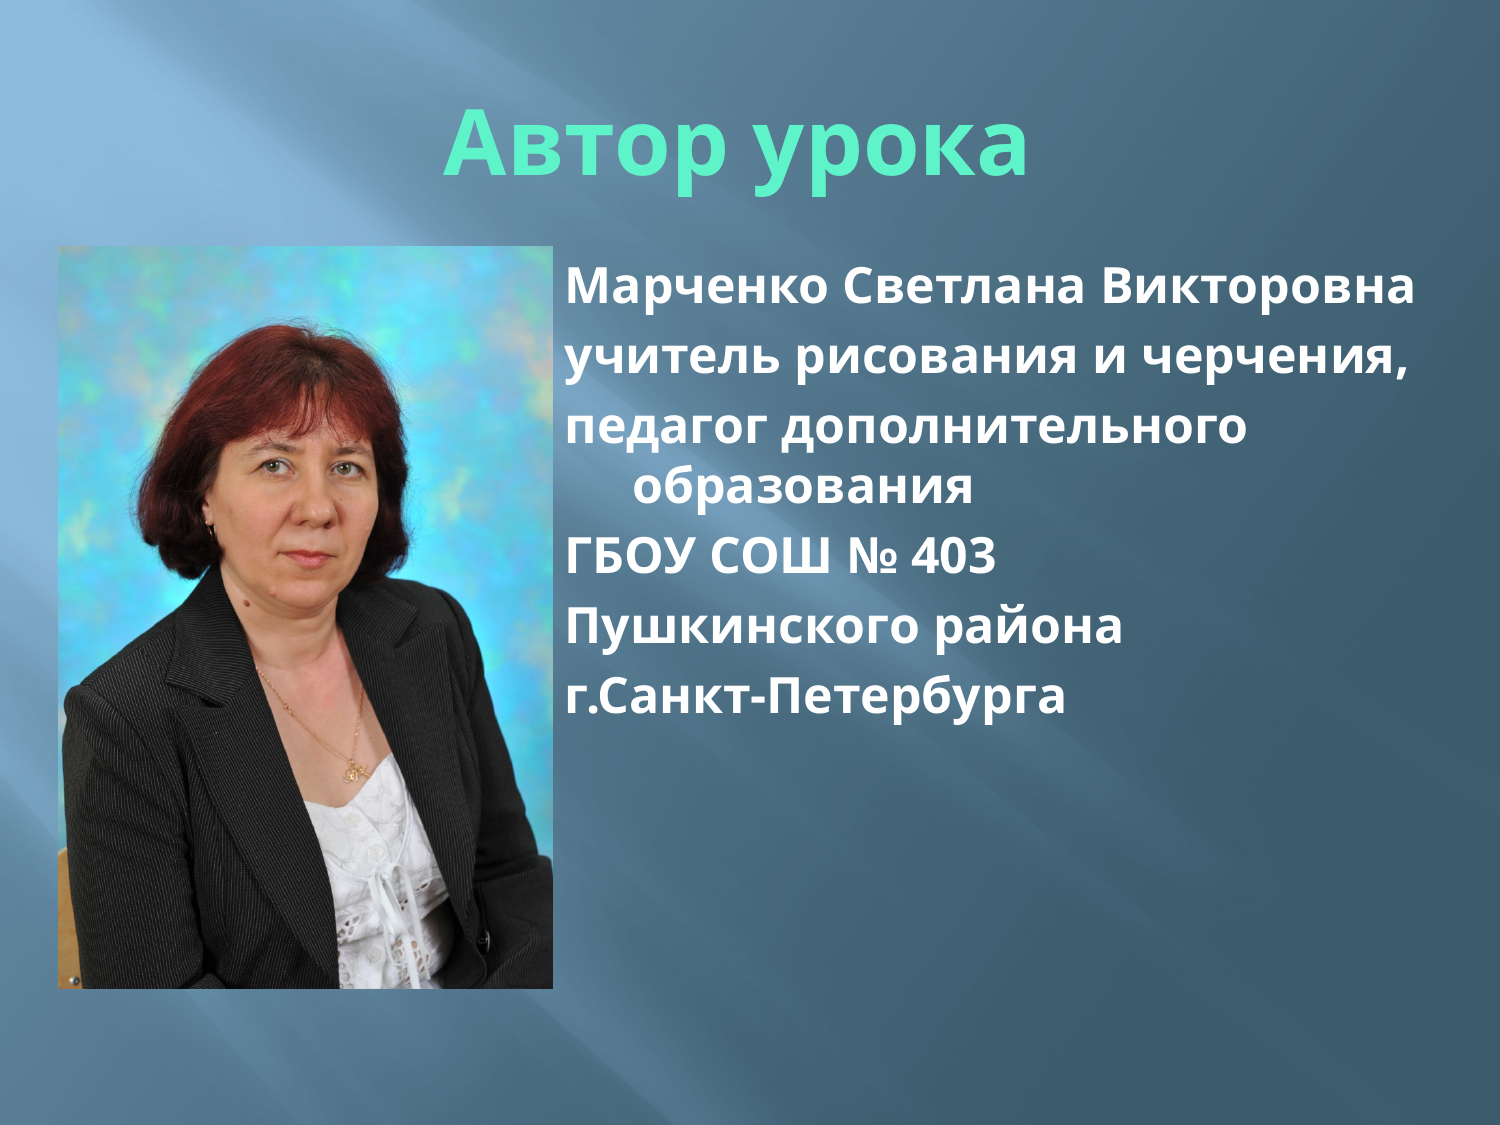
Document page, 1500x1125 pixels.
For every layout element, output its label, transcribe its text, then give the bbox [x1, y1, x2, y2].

title Автор урока [75, 45, 1425, 233]
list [58, 245, 553, 989]
list Марченко Светлана Викторовна учитель рисования и черчения, педагог дополнительного образования ГБОУ СОШ № 403 Пушкинского района г.Санкт-Петербурга [553, 246, 1454, 989]
